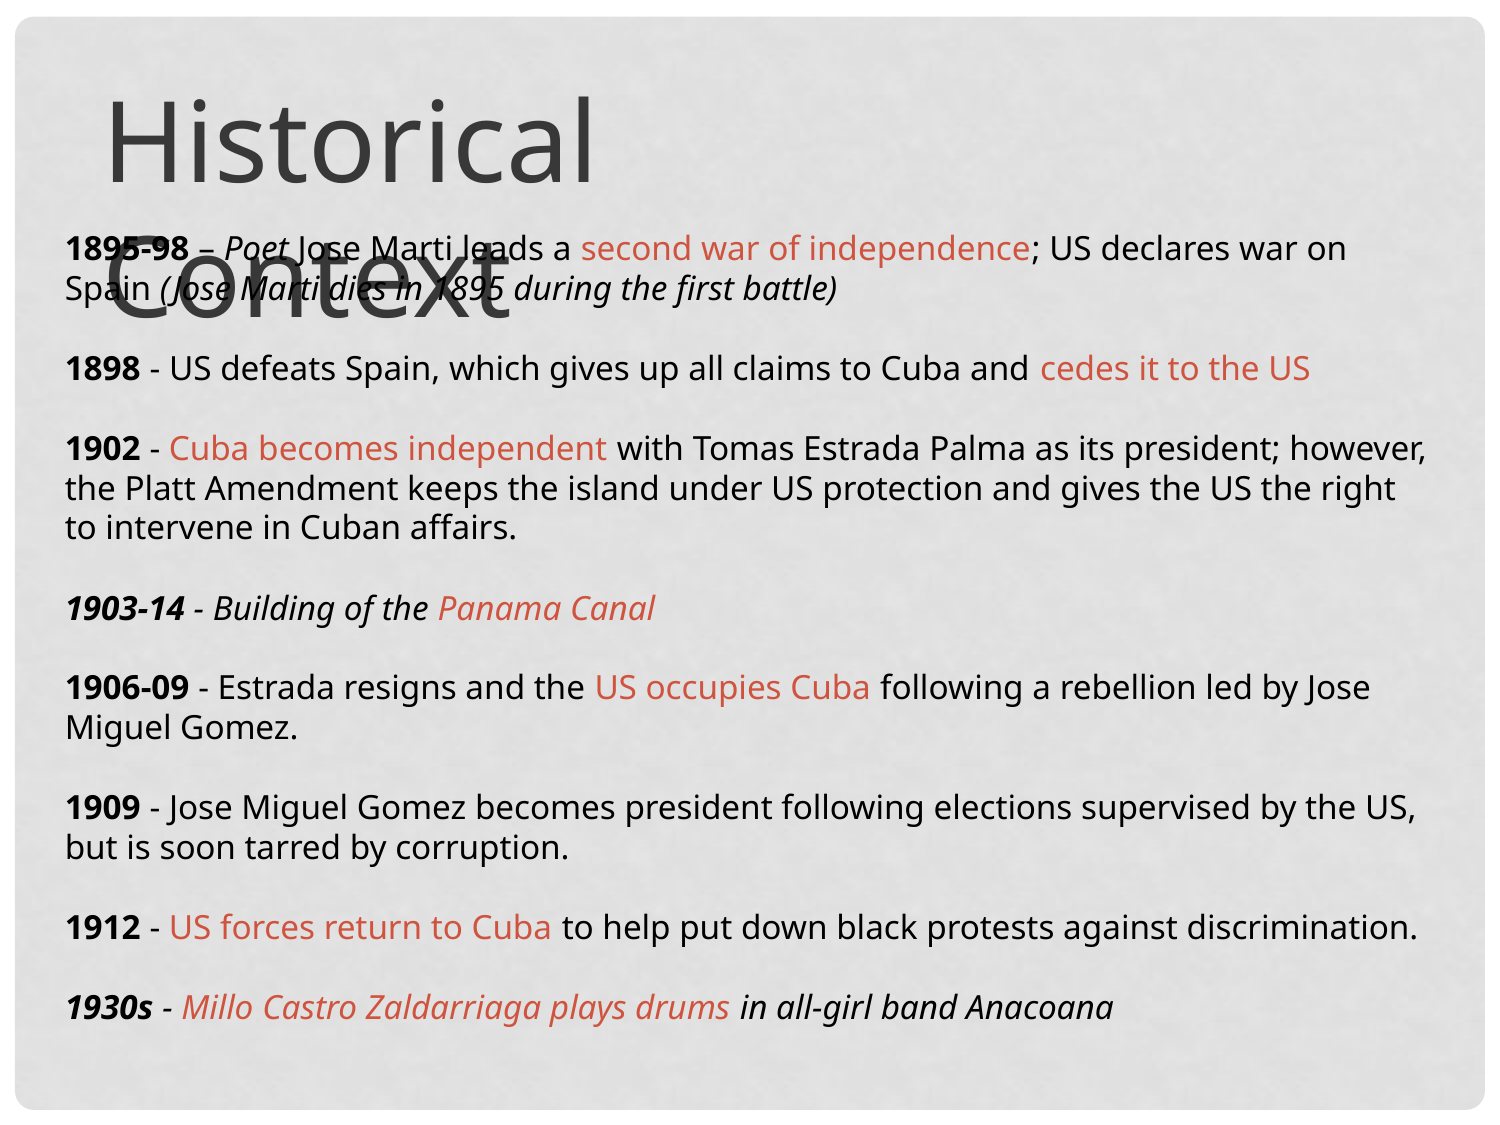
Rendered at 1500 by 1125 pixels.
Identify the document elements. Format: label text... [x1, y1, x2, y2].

text_box 1895-98 – Poet Jose Marti leads a second war of independence; US declares war on Spain (Jose Marti dies in 1895 during the first battle) 1898 - US defeats Spain, which gives up all claims to Cuba and cedes it to the US 1902 - Cuba becomes independent with Tomas Estrada Palma as its president; however, the Platt Amendment keeps the island under US protection and gives the US the right to intervene in Cuban affairs. 1903-14 - Building of the Panama Canal 1906-09 - Estrada resigns and the US occupies Cuba following a rebellion led by Jose Miguel Gomez. 1909 - Jose Miguel Gomez becomes president following elections supervised by the US, but is soon tarred by corruption. 1912 - US forces return to Cuba to help put down black protests against discrimination. 1930s - Millo Castro Zaldarriaga plays drums in all-girl band Anacoana [50, 174, 1450, 1124]
text_box Historical Context [87, 62, 1050, 174]
